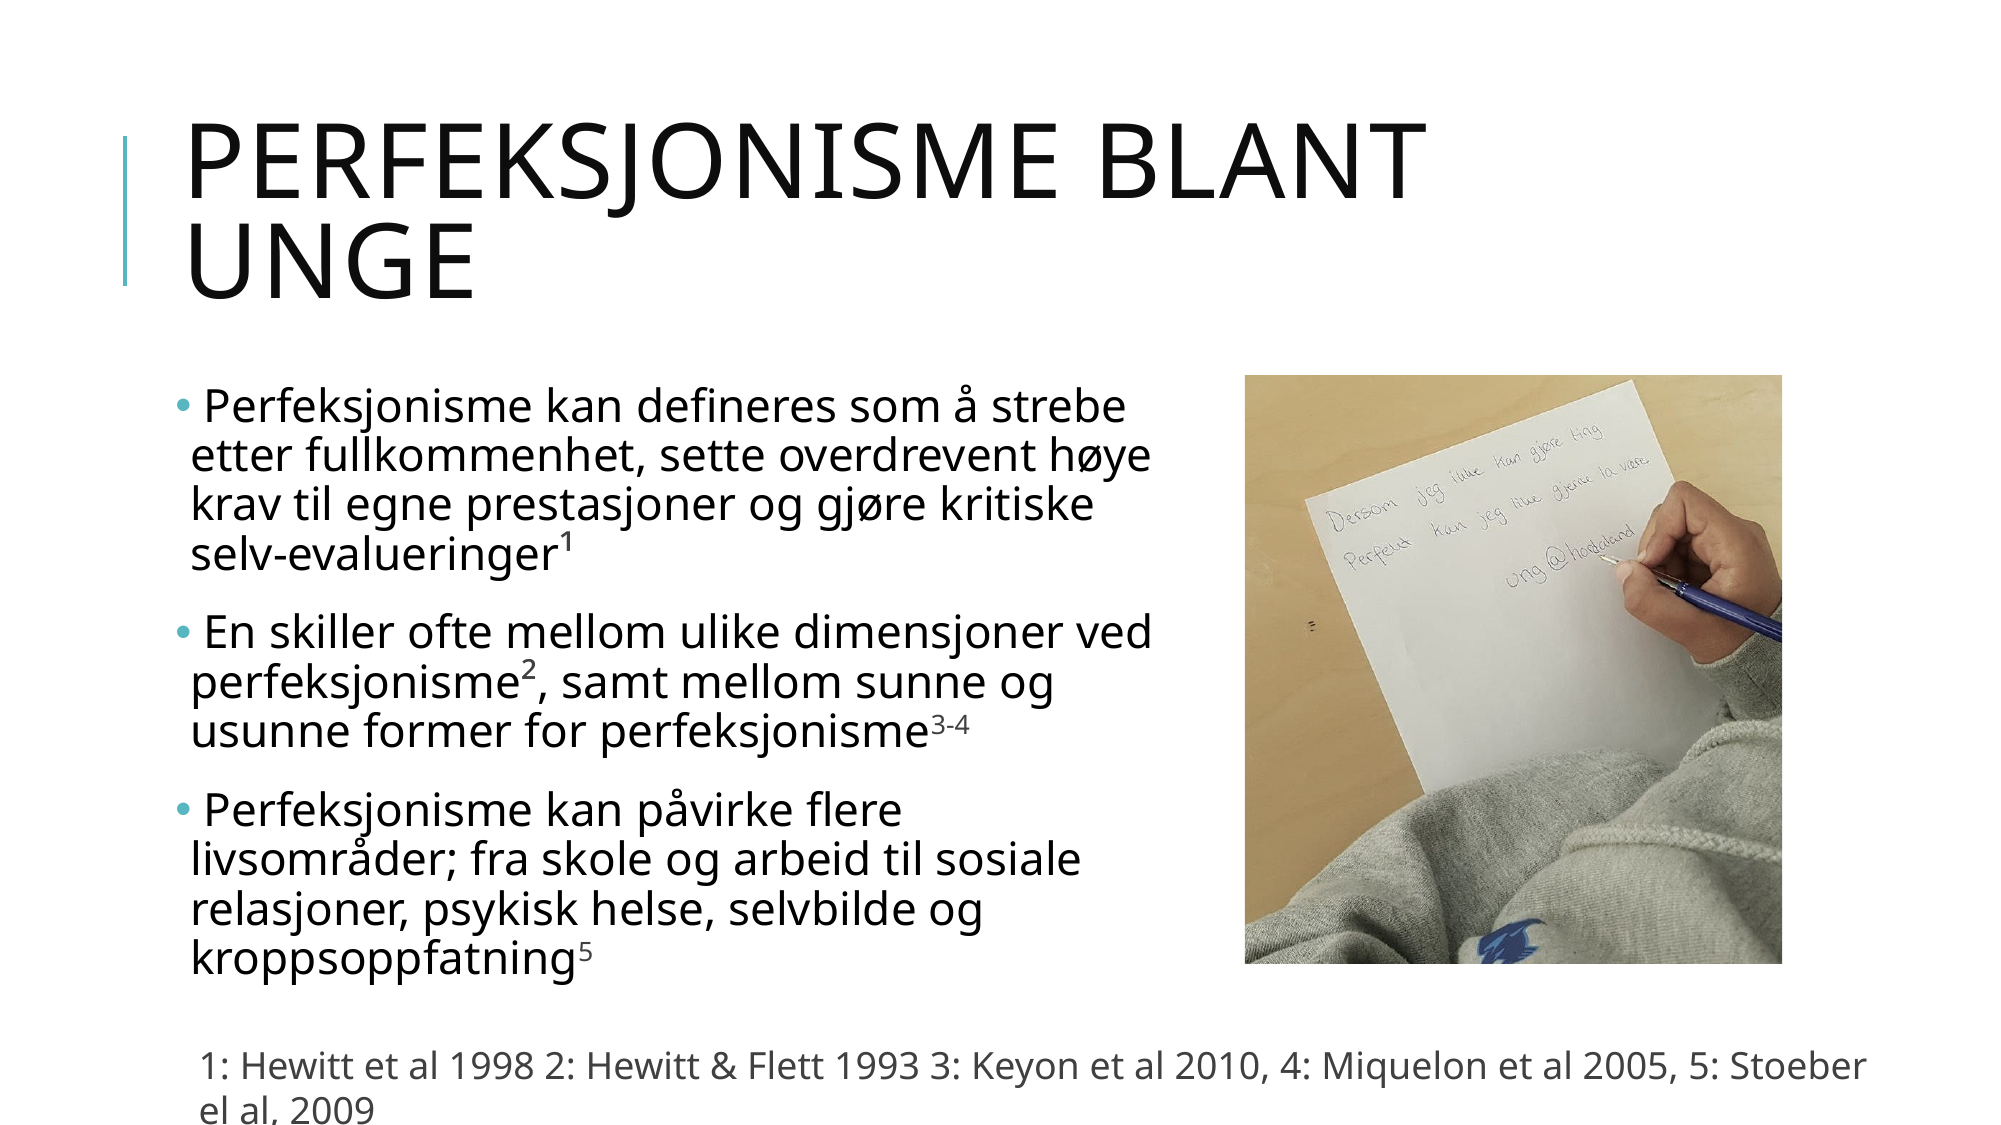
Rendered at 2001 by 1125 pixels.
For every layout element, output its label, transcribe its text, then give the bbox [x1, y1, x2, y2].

text_box 1: Hewitt et al 1998 2: Hewitt & Flett 1993 3: Keyon et al 2010, 4: Miquelon et al 2005, 5: Stoeber el al, 2009 [183, 1034, 1887, 1125]
list Perfeksjonisme kan defineres som å strebe etter fullkommenhet, sette overdrevent høye krav til egne prestasjoner og gjøre kritiske selv-evalueringer¹ En skiller ofte mellom ulike dimensjoner ved perfeksjonisme², samt mellom sunne og usunne former for perfeksjonisme3-4 Perfeksjonisme kan påvirke flere livsområder; fra skole og arbeid til sosiale relasjoner, psykisk helse, selvbilde og kroppsoppfatning5 [168, 375, 1184, 1035]
title Perfeksjonisme blant unge [168, 96, 1763, 342]
picture [1244, 374, 1783, 964]
